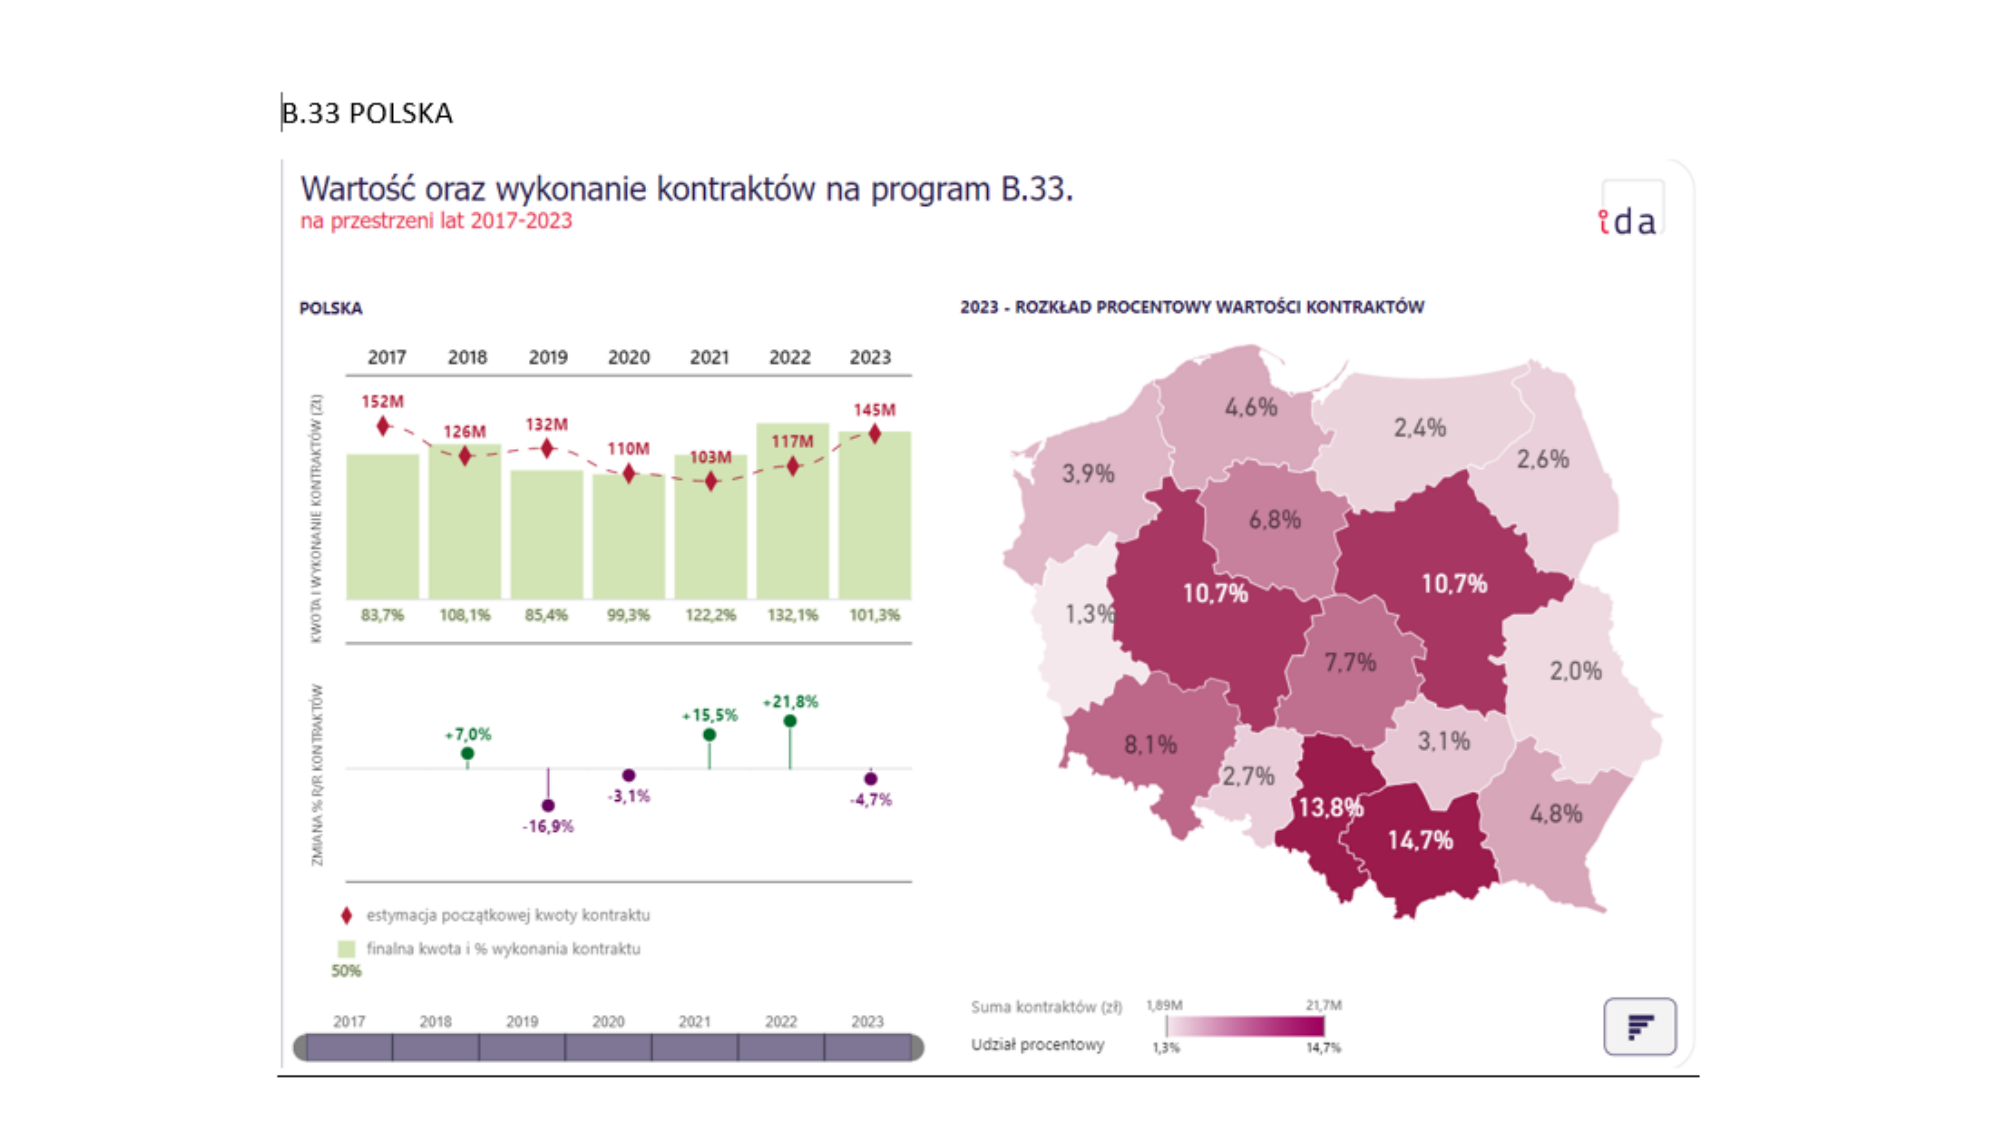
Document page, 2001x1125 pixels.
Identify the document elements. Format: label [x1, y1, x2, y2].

picture [265, 78, 1720, 1083]
